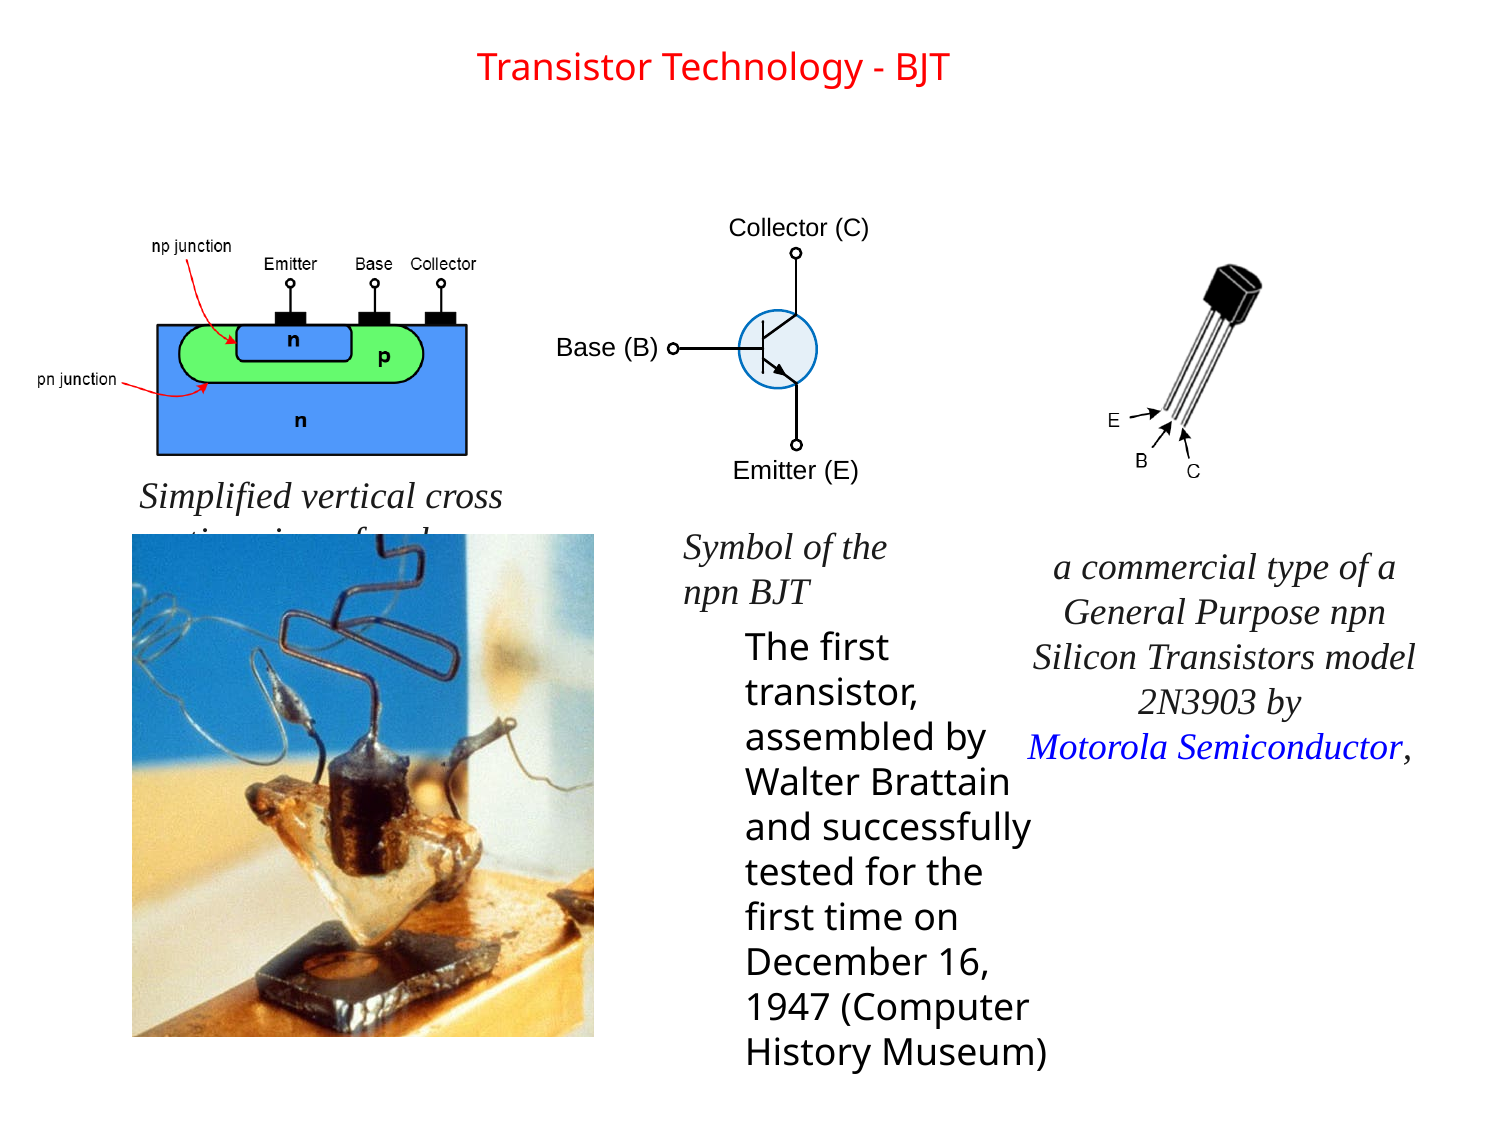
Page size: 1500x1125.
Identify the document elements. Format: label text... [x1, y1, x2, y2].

text_box a commercial type of a General Purpose npn Silicon Transistors model 2N3903 by Motorola Semiconductor, [1003, 534, 1446, 775]
picture [1095, 249, 1278, 487]
text_box Simplified vertical cross section view of a planar npn BJT [124, 463, 618, 614]
picture [132, 534, 594, 1038]
text_box Symbol of the npn BJT [668, 514, 947, 619]
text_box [529, 206, 898, 510]
text_box Transistor Technology - BJT [462, 35, 966, 95]
text_box The first transistor, assembled by Walter Brattain and successfully tested for the first time on December 16, 1947 (Computer History Museum) [730, 615, 1065, 1080]
picture [28, 223, 514, 475]
